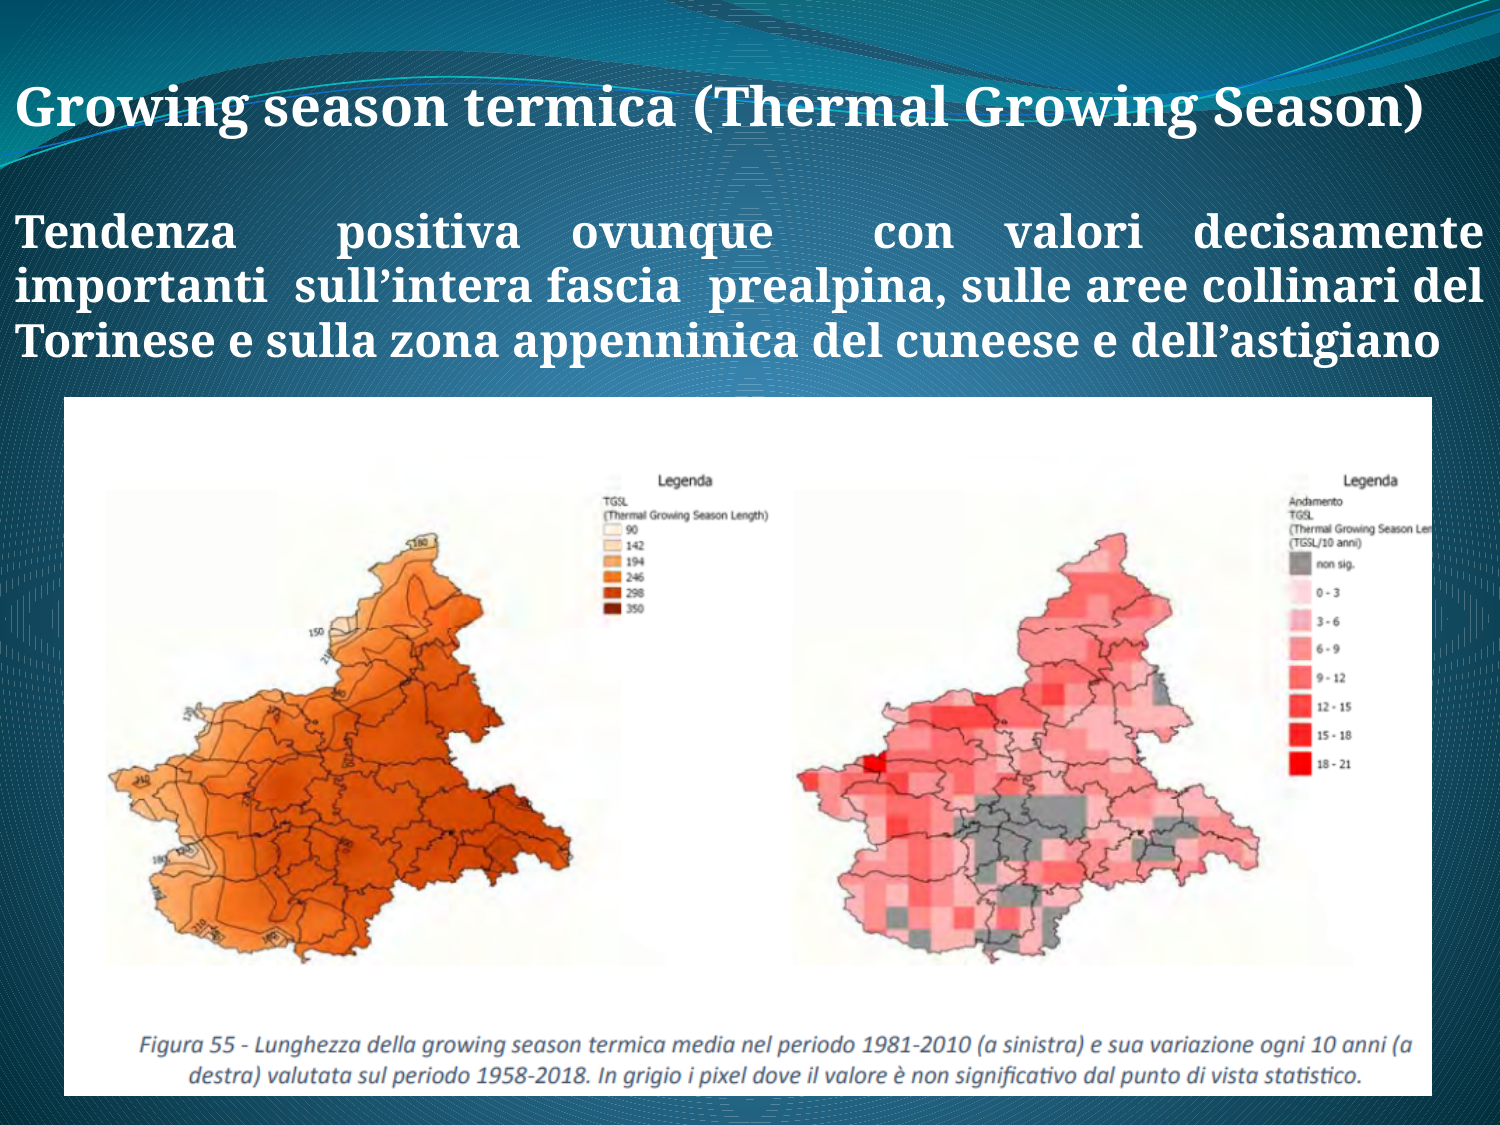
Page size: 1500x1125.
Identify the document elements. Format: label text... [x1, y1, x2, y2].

text_box Growing season termica (Thermal Growing Season) Tendenza positiva ovunque con valori decisamente importanti sull’intera fascia prealpina, sulle aree collinari del Torinese e sulla zona appenninica del cuneese e dell’astigiano [0, 0, 1500, 495]
picture [64, 396, 1432, 1096]
